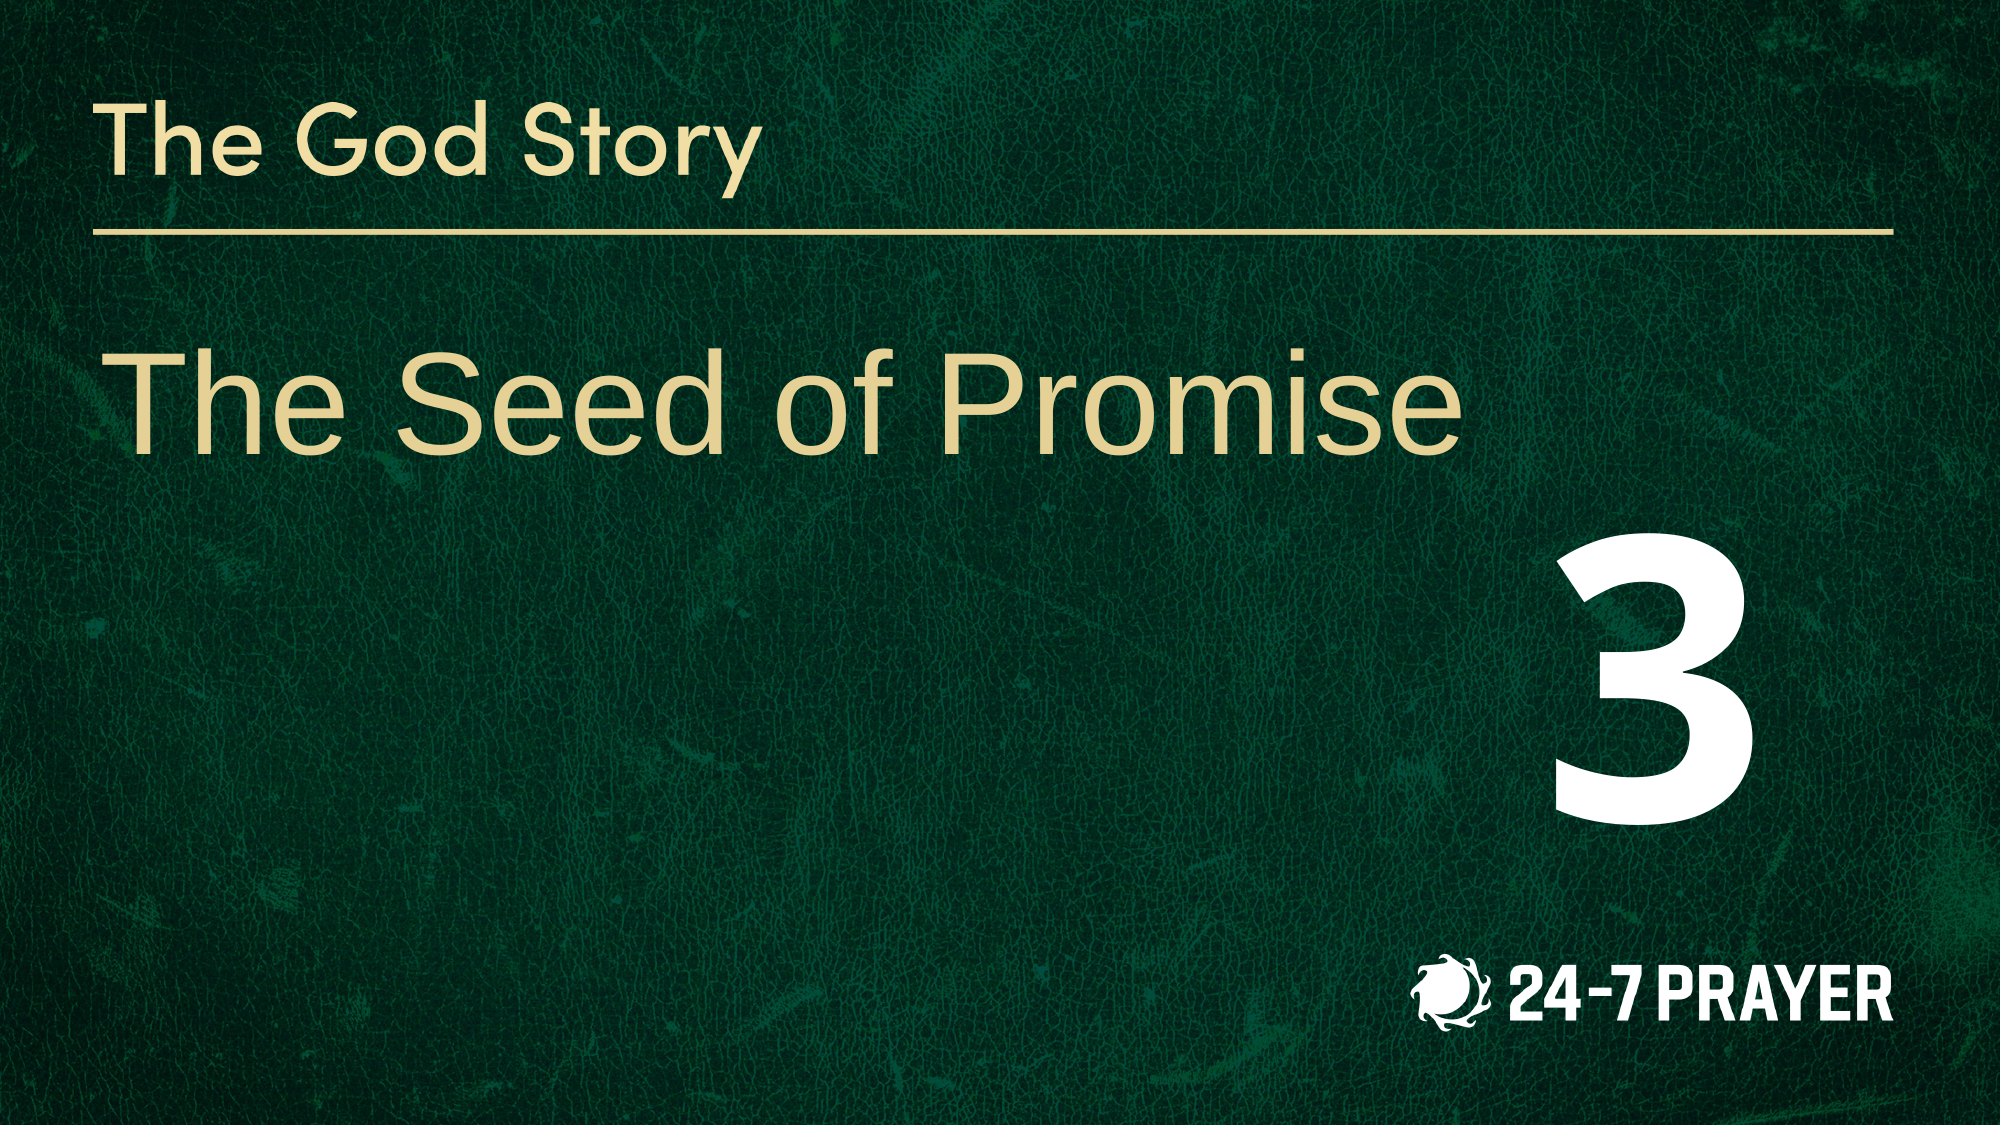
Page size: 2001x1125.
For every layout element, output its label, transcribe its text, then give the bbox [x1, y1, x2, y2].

list 3 [1410, 328, 1900, 902]
picture [0, 0, 2000, 1125]
title The Seed of Promise [99, 328, 1551, 647]
